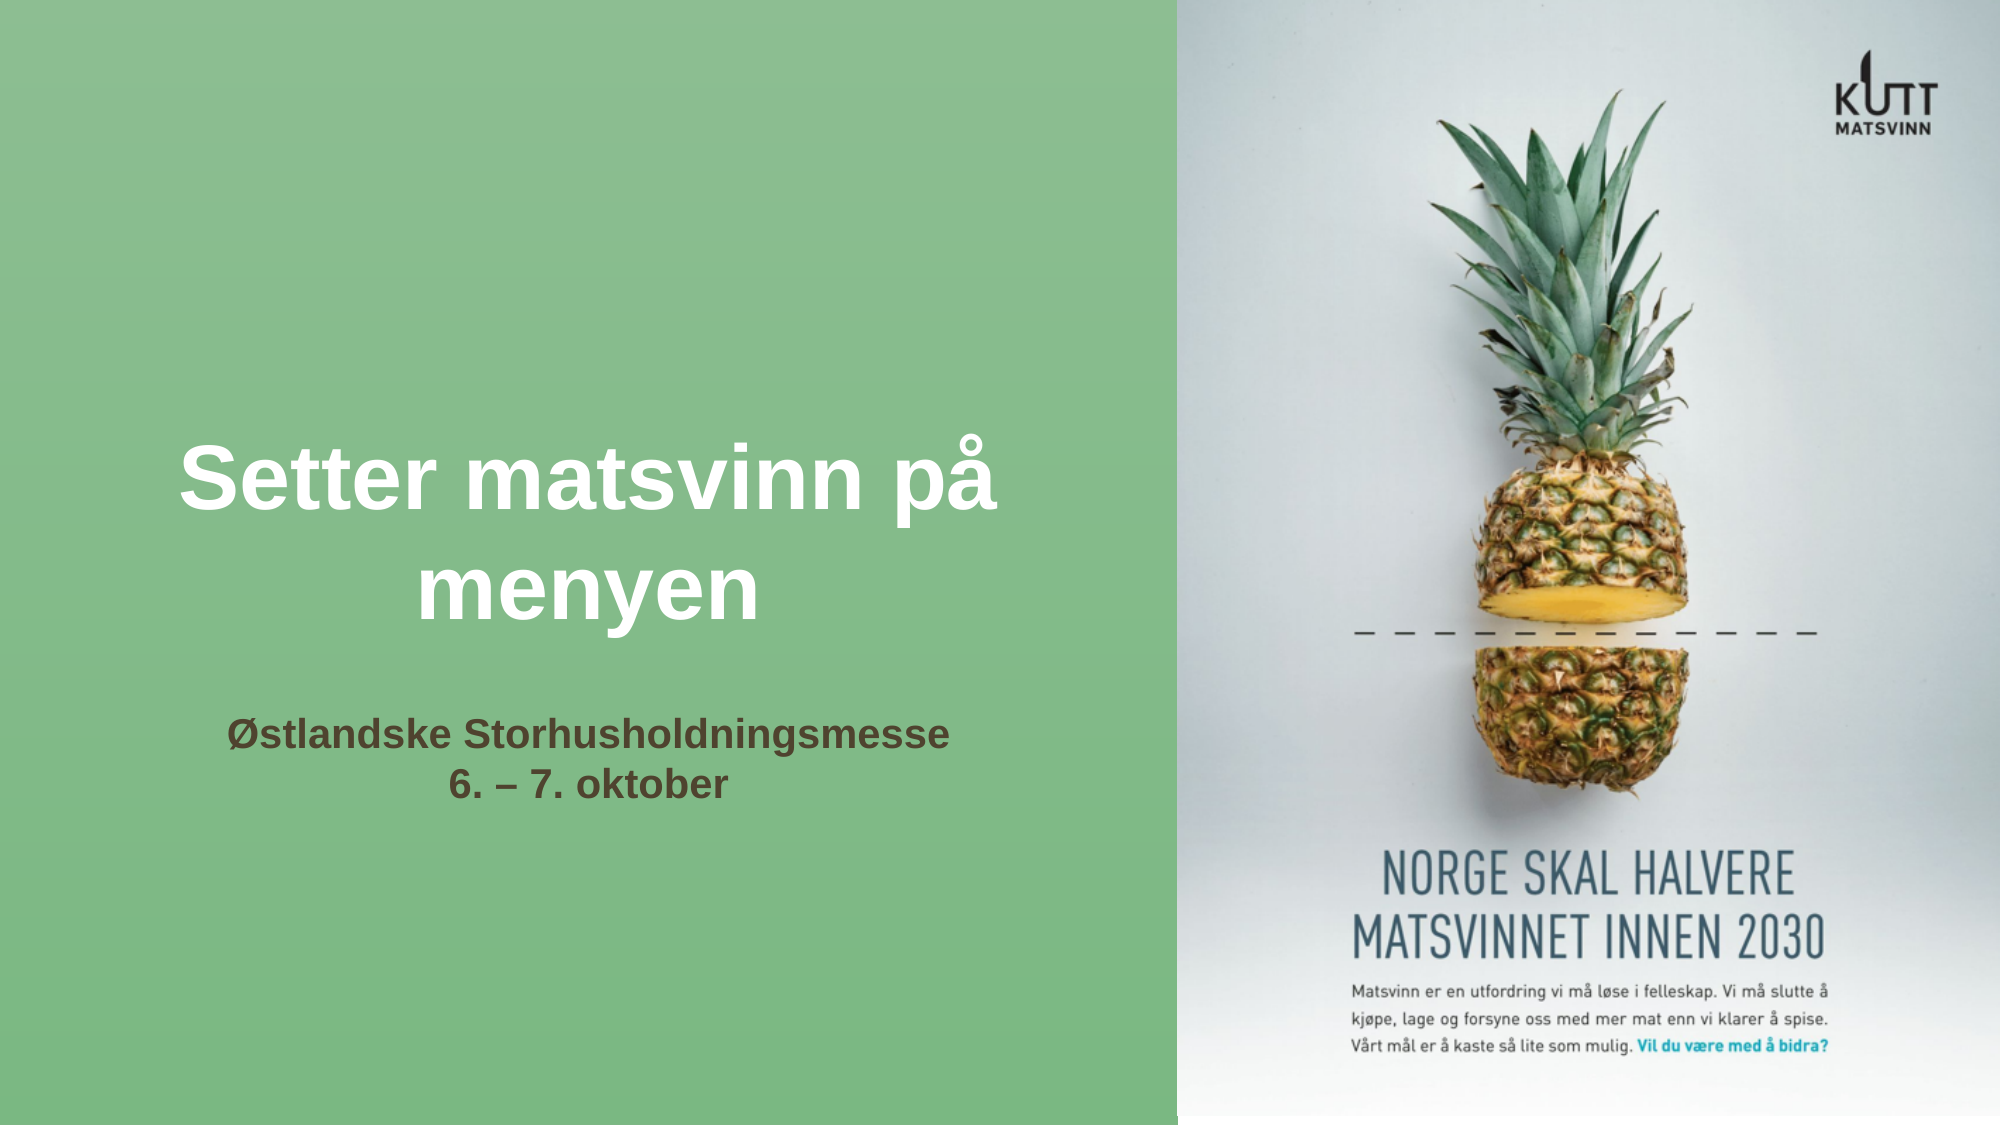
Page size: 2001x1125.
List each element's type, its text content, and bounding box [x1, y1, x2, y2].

picture [1177, 0, 2000, 1116]
text_box Østlandske Storhusholdningsmesse 6. – 7. oktober [201, 699, 977, 814]
text_box [0, 0, 1178, 1125]
title Setter matsvinn på menyen [44, 434, 1134, 622]
